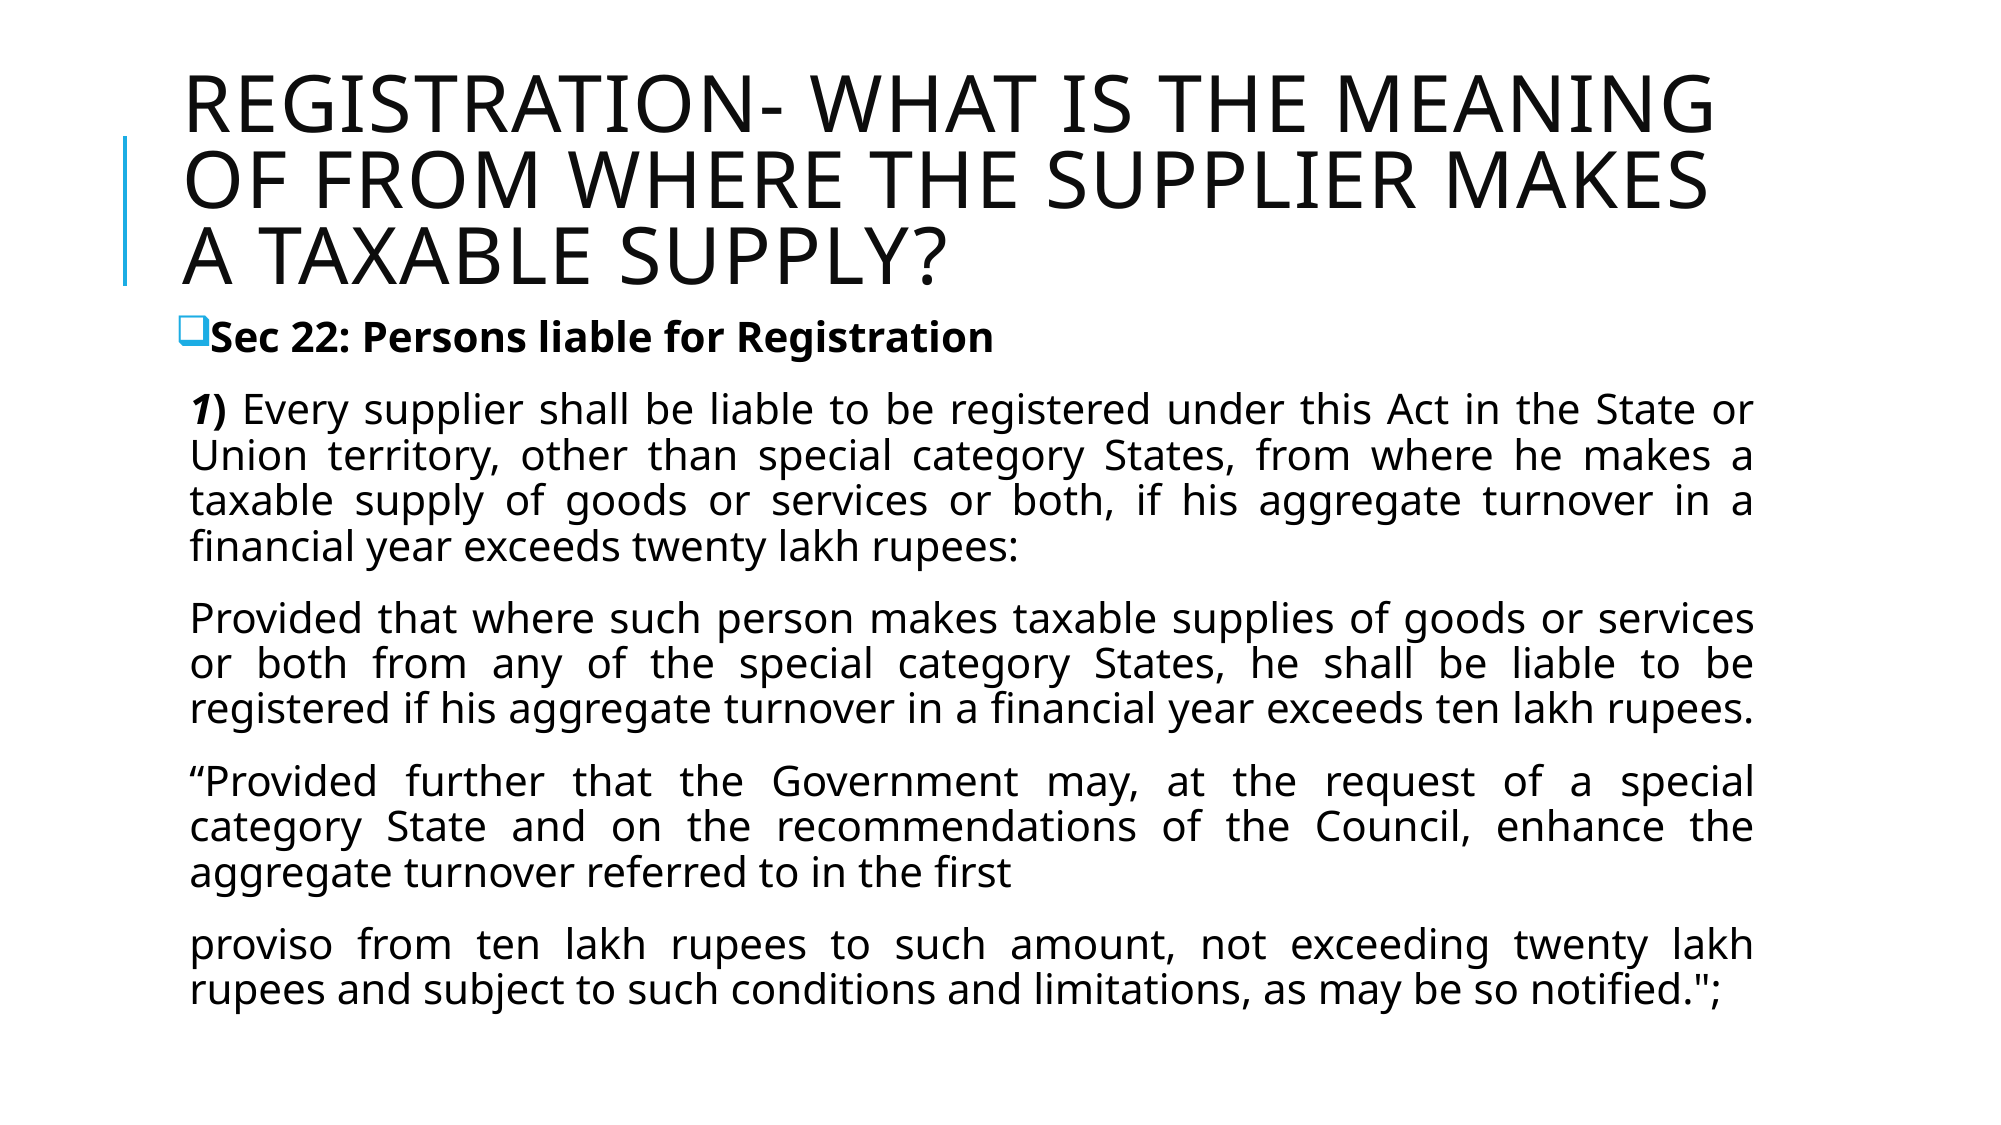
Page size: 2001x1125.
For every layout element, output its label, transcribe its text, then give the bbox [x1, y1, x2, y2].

list Sec 22: Persons liable for Registration 1) Every supplier shall be liable to be registered under this Act in the State or Union territory, other than special category States, from where he makes a taxable supply of goods or services or both, if his aggregate turnover in a financial year exceeds twenty lakh rupees: Provided that where such person makes taxable supplies of goods or services or both from any of the special category States, he shall be liable to be registered if his aggregate turnover in a financial year exceeds ten lakh rupees. “Provided further that the Government may, at the request of a special category State and on the recommendations of the Council, enhance the aggregate turnover referred to in the first proviso from ten lakh rupees to such amount, not exceeding twenty lakh rupees and subject to such conditions and limitations, as may be so notified."; [168, 308, 1763, 1035]
title Registration- WHAT IS THE MEANING OF FROM WHERE THE SUPPLIER MAKES A TAXABLE SUPPLY? [168, 62, 1763, 308]
